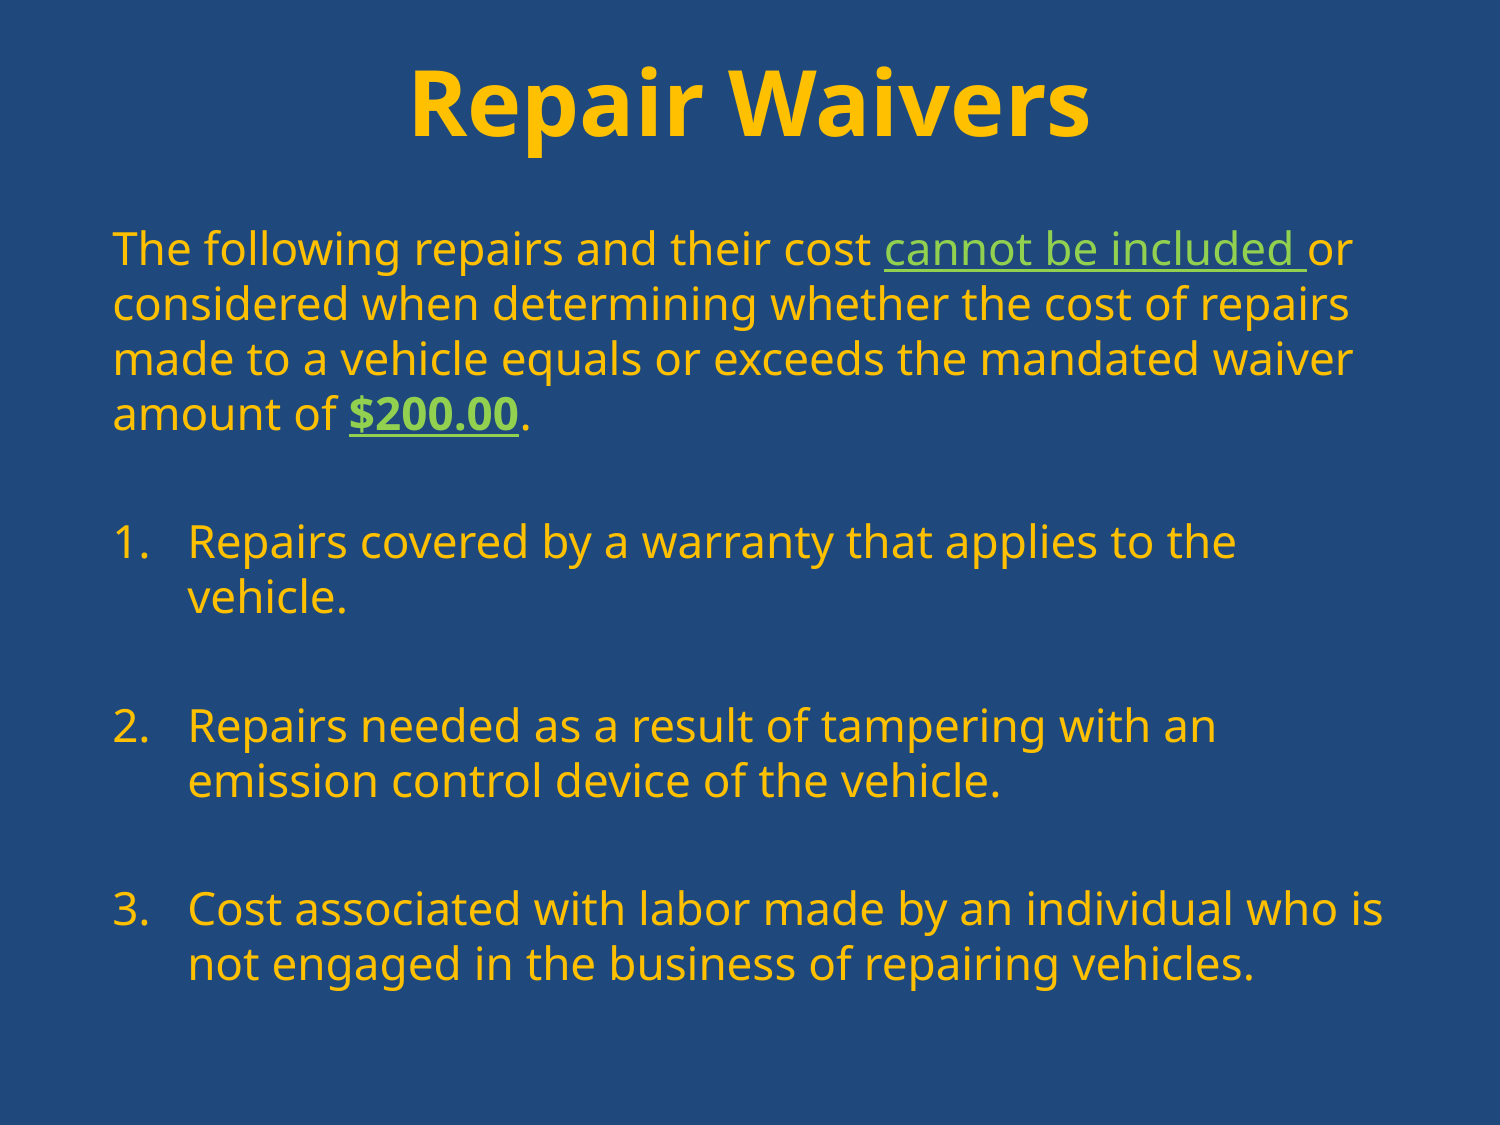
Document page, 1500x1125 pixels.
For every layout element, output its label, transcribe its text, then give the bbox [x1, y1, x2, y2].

list The following repairs and their cost cannot be included or considered when determining whether the cost of repairs made to a vehicle equals or exceeds the mandated waiver amount of $200.00. Repairs covered by a warranty that applies to the vehicle. Repairs needed as a result of tampering with an emission control device of the vehicle. Cost associated with labor made by an individual who is not engaged in the business of repairing vehicles. [75, 212, 1425, 1063]
title Repair Waivers [37, 24, 1463, 175]
